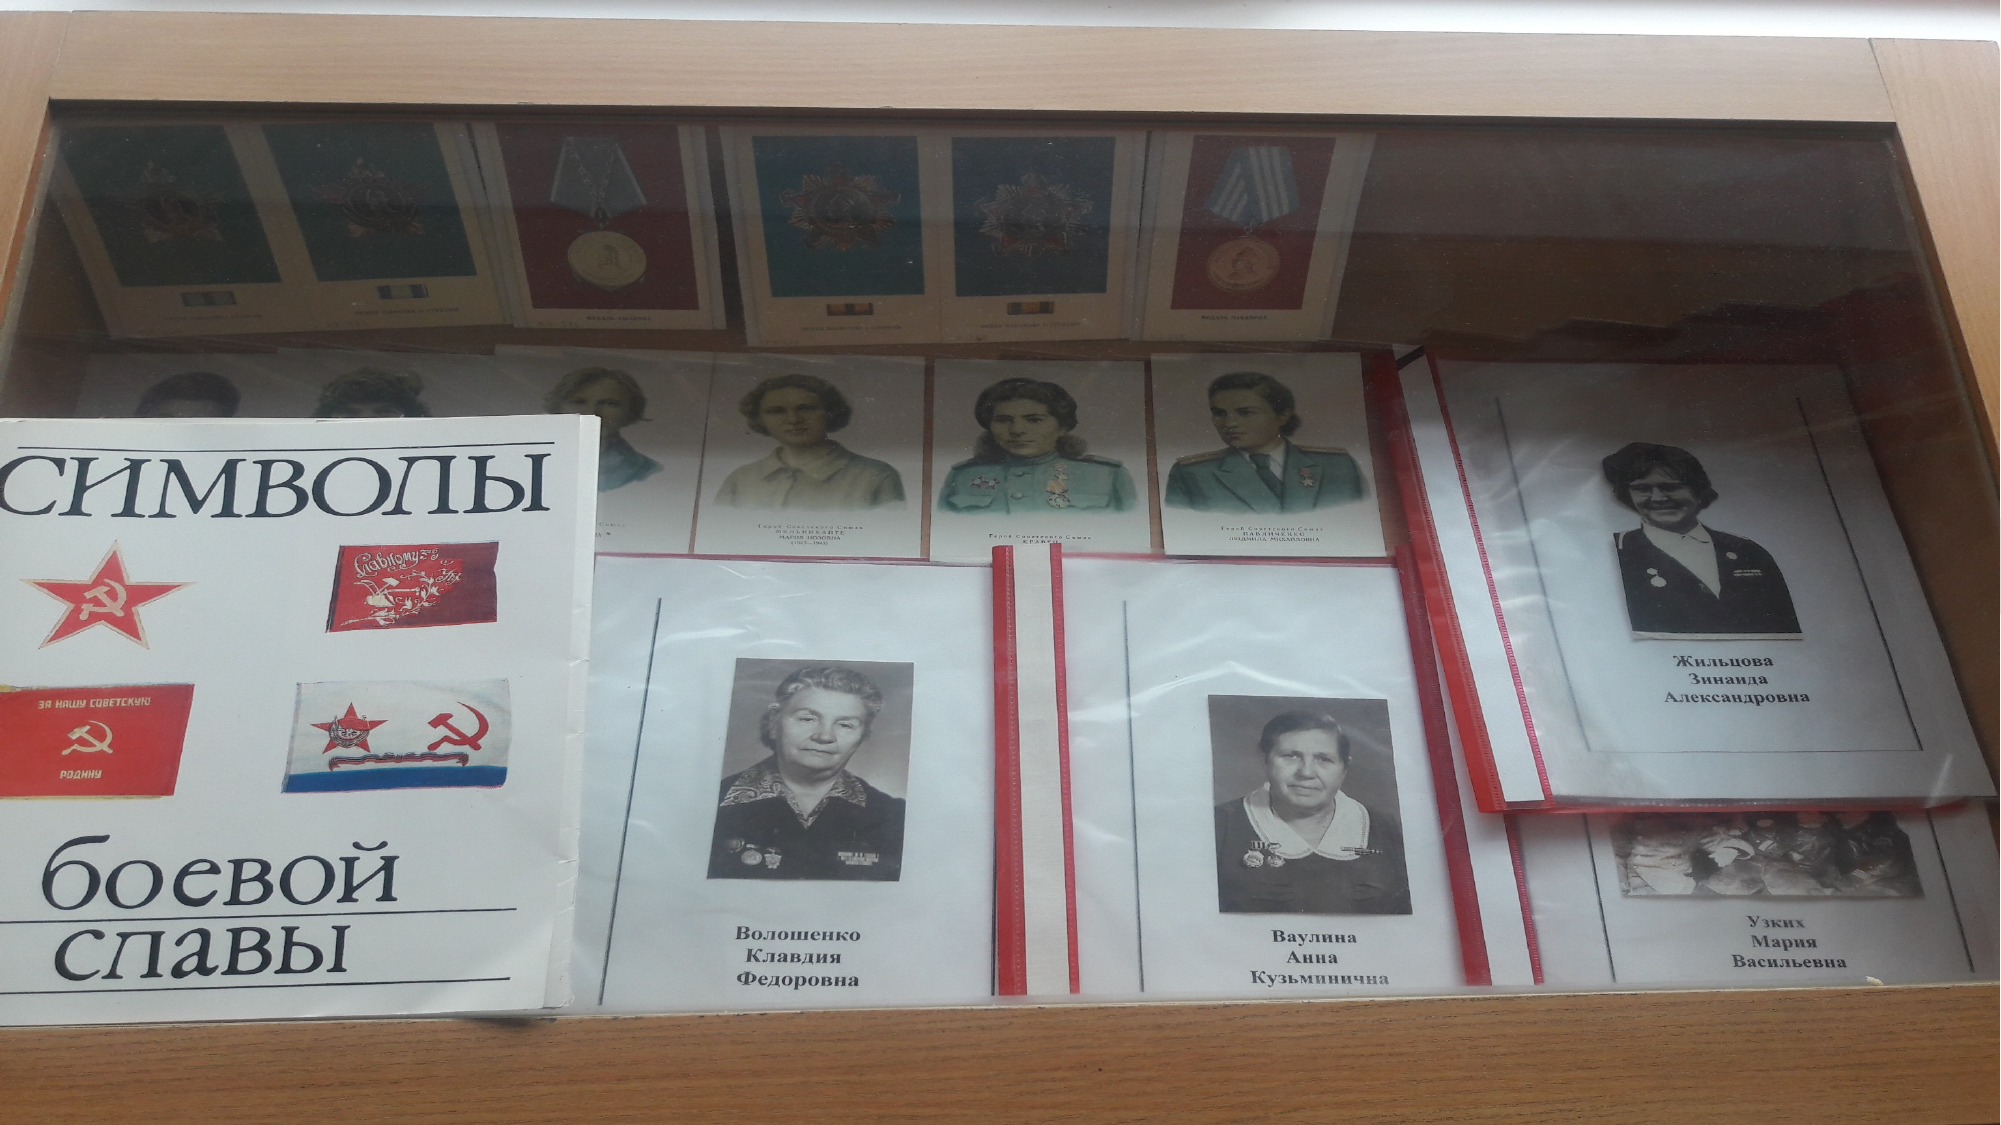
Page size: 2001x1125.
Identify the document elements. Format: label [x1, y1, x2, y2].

list [0, 0, 2000, 1125]
